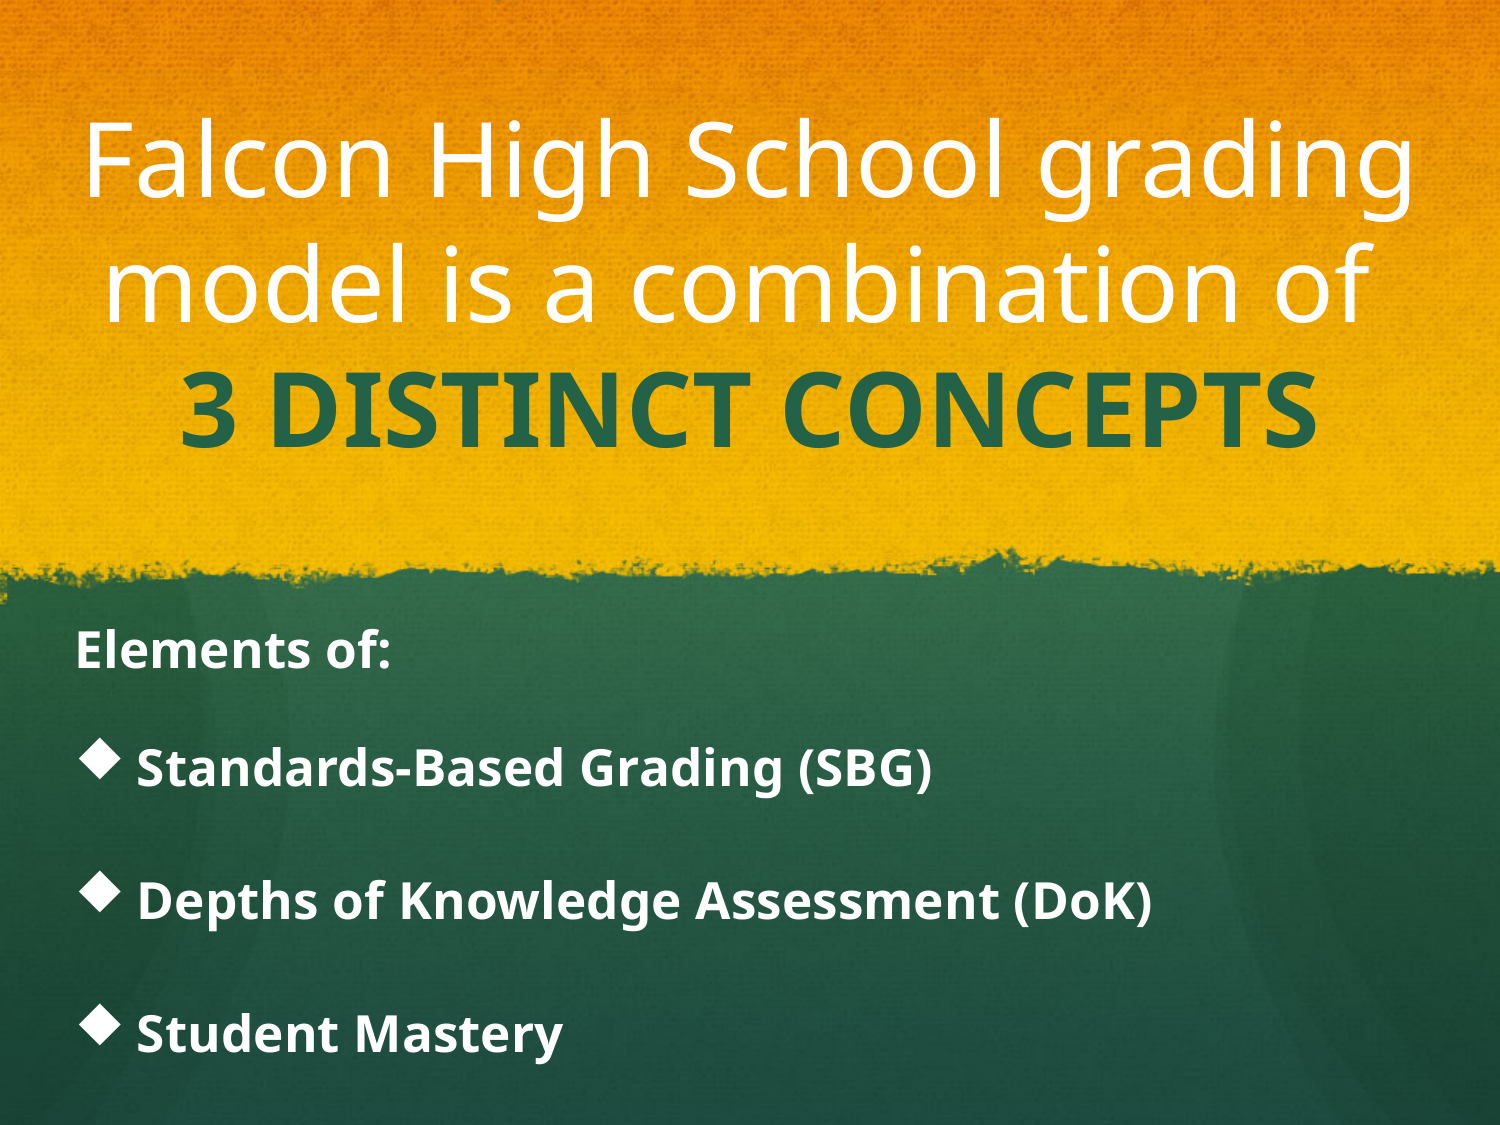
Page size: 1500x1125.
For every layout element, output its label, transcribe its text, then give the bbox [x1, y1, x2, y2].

list Elements of: Standards-Based Grading (SBG) Depths of Knowledge Assessment (DoK) Student Mastery [59, 610, 1441, 1075]
title Falcon High School grading model is a combination of 3 DISTINCT CONCEPTS [59, 57, 1441, 477]
picture [0, 0, 1500, 1125]
